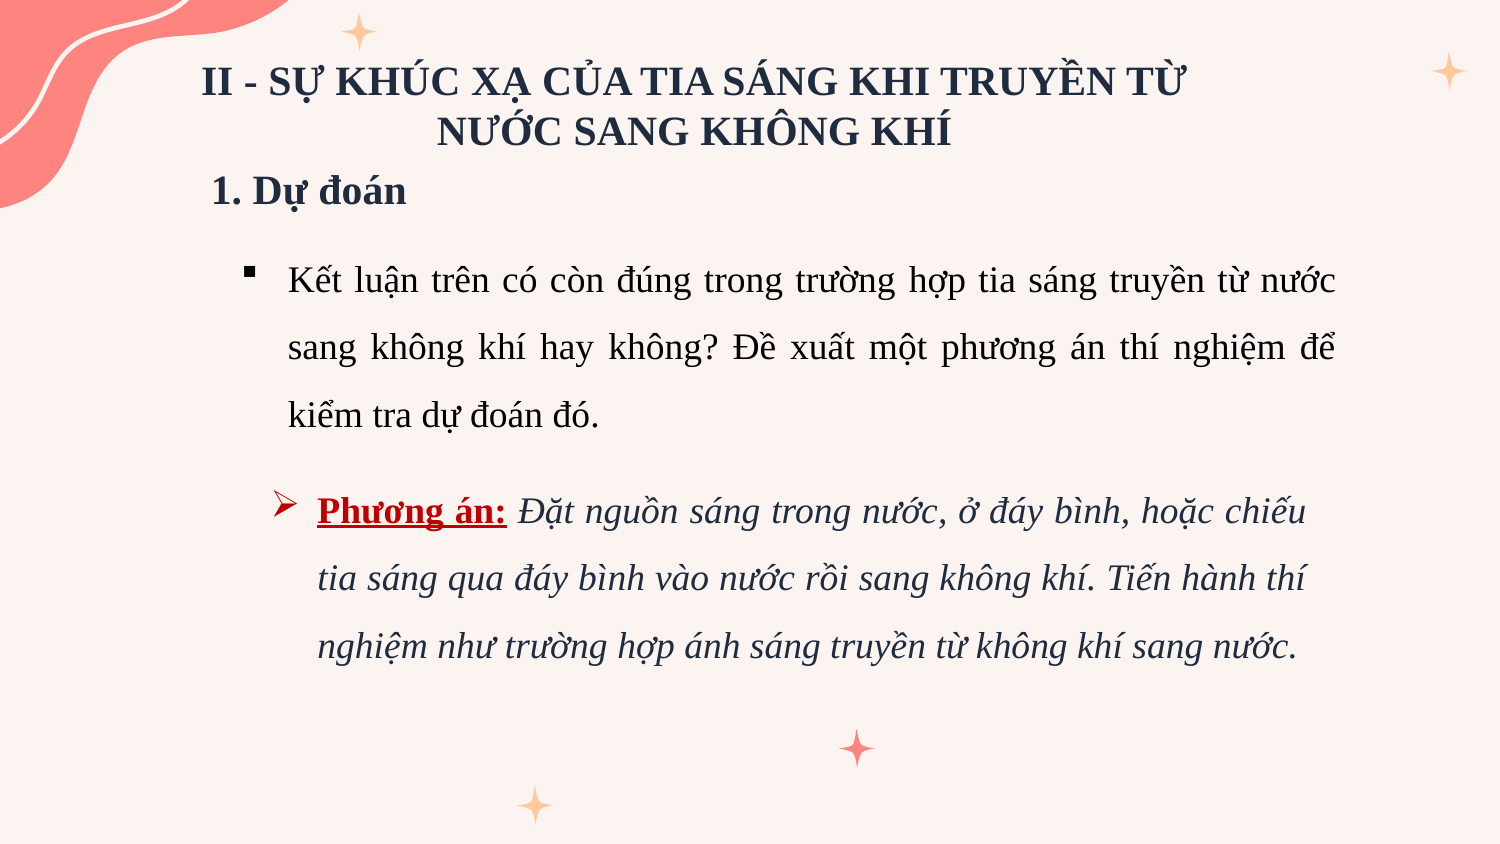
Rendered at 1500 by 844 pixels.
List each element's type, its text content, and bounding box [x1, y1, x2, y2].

text_box Kết luận trên có còn đúng trong trường hợp tia sáng truyền từ nước sang không khí hay không? Đề xuất một phương án thí nghiệm để kiểm tra dự đoán đó. [214, 212, 1364, 454]
text_box Phương án: Đặt nguồn sáng trong nước, ở đáy bình, hoặc chiếu tia sáng qua đáy bình vào nước rồi sang không khí. Tiến hành thí nghiệm như trường hợp ánh sáng truyền từ không khí sang nước. [255, 455, 1322, 674]
text_box 1. Dự đoán [196, 162, 496, 221]
text_box II - SỰ KHÚC XẠ CỦA TIA SÁNG KHI TRUYỀN TỪ NƯỚC SANG KHÔNG KHÍ [160, 46, 1229, 162]
